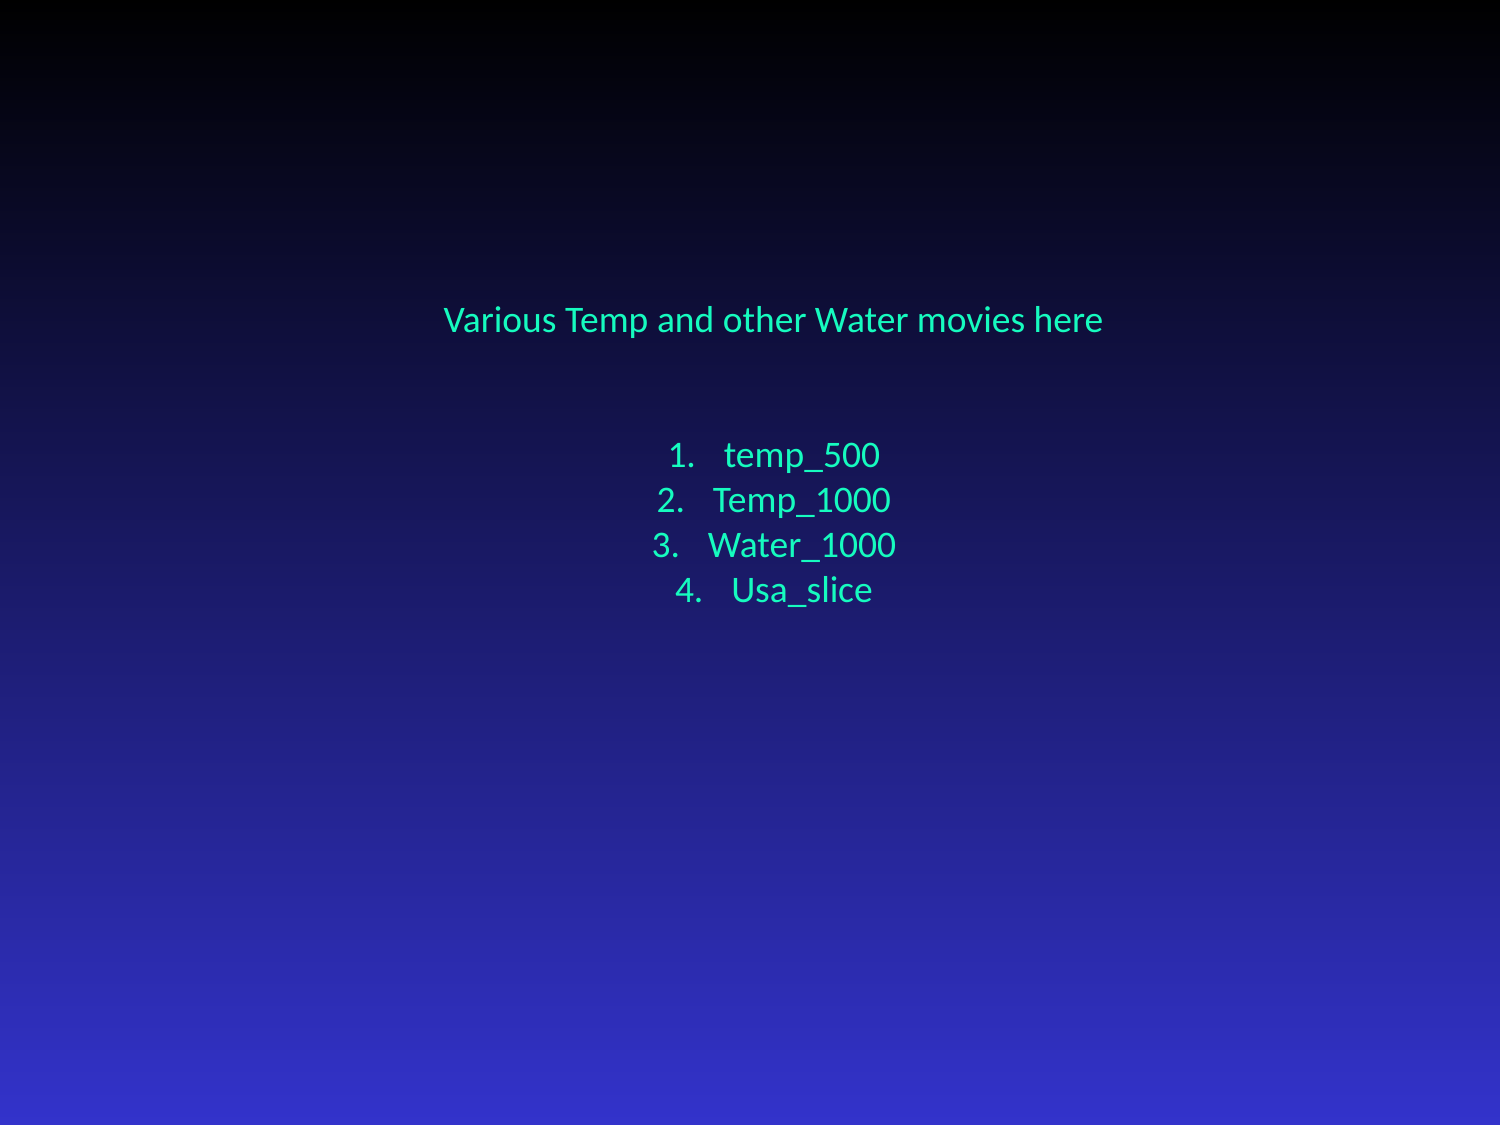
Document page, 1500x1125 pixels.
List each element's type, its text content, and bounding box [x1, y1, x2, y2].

text_box Various Temp and other Water movies here temp_500 Temp_1000 Water_1000 Usa_slice [231, 287, 1317, 663]
